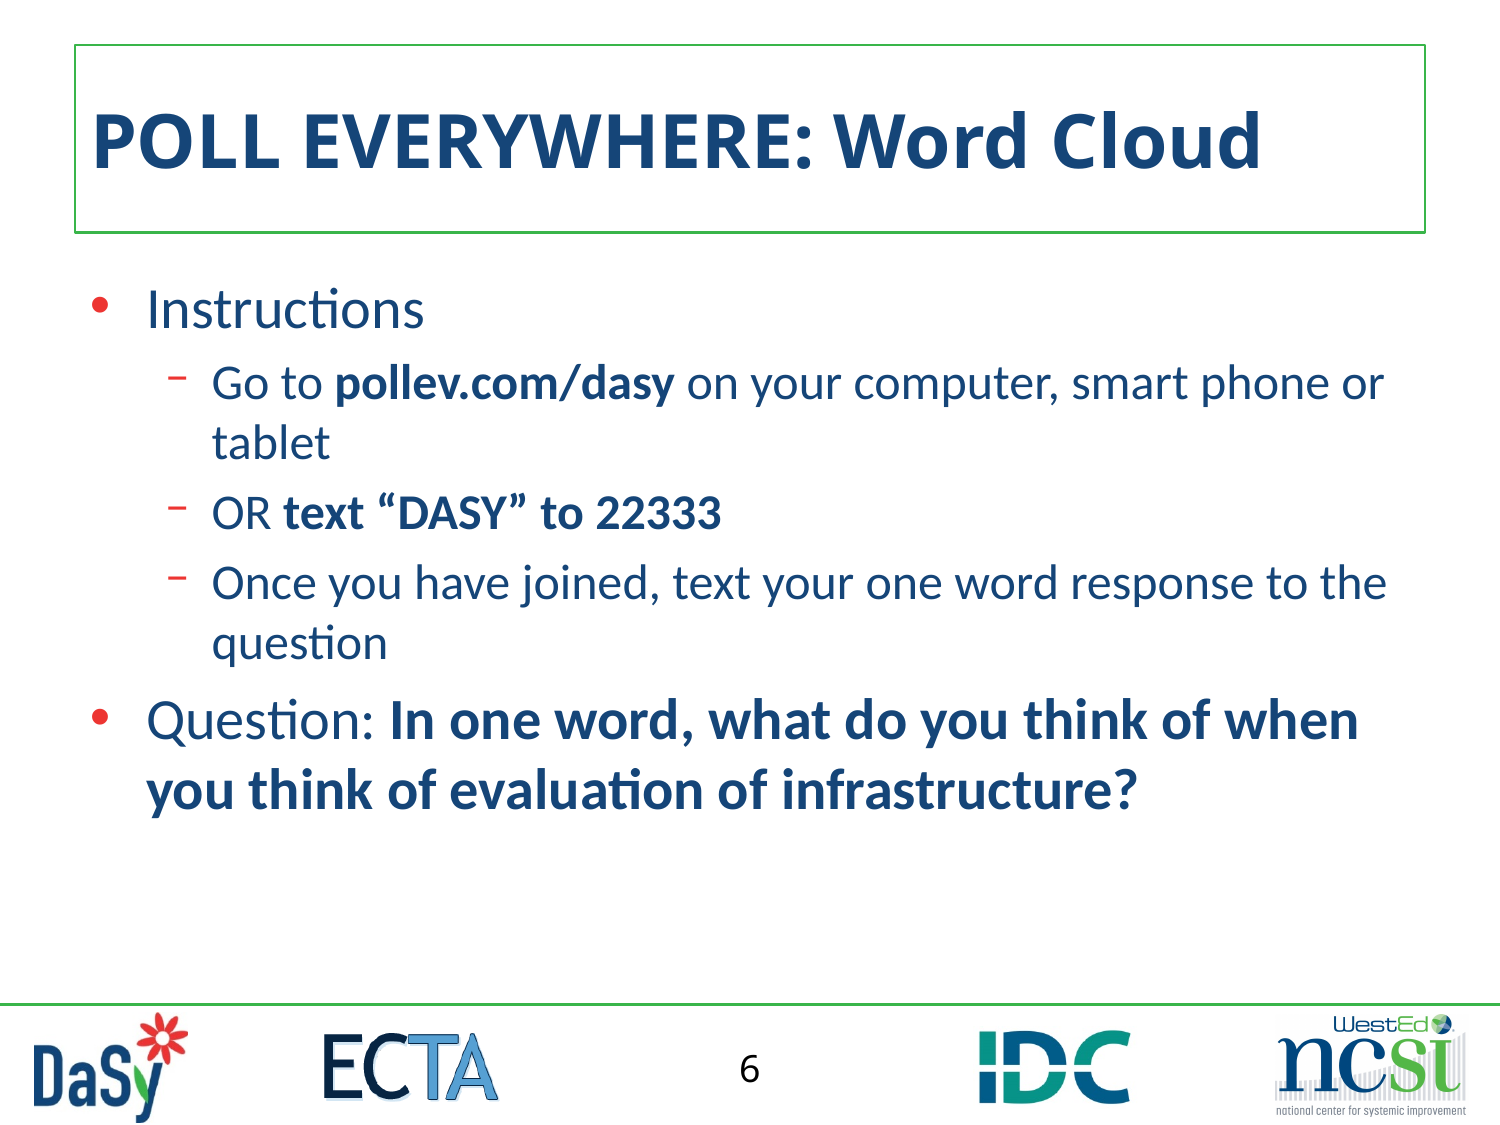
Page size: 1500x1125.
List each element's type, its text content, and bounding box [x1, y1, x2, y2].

picture [34, 1012, 188, 1123]
slide_number 6 [575, 1038, 925, 1098]
list Instructions Go to pollev.com/dasy on your computer, smart phone or tablet OR text “DASY” to 22333 Once you have joined, text your one word response to the question Question: In one word, what do you think of when you think of evaluation of infrastructure? [75, 262, 1425, 925]
picture [1275, 1014, 1469, 1117]
picture [973, 1026, 1138, 1109]
title POLL EVERYWHERE: Word Cloud [74, 44, 1426, 234]
picture [324, 1033, 500, 1102]
